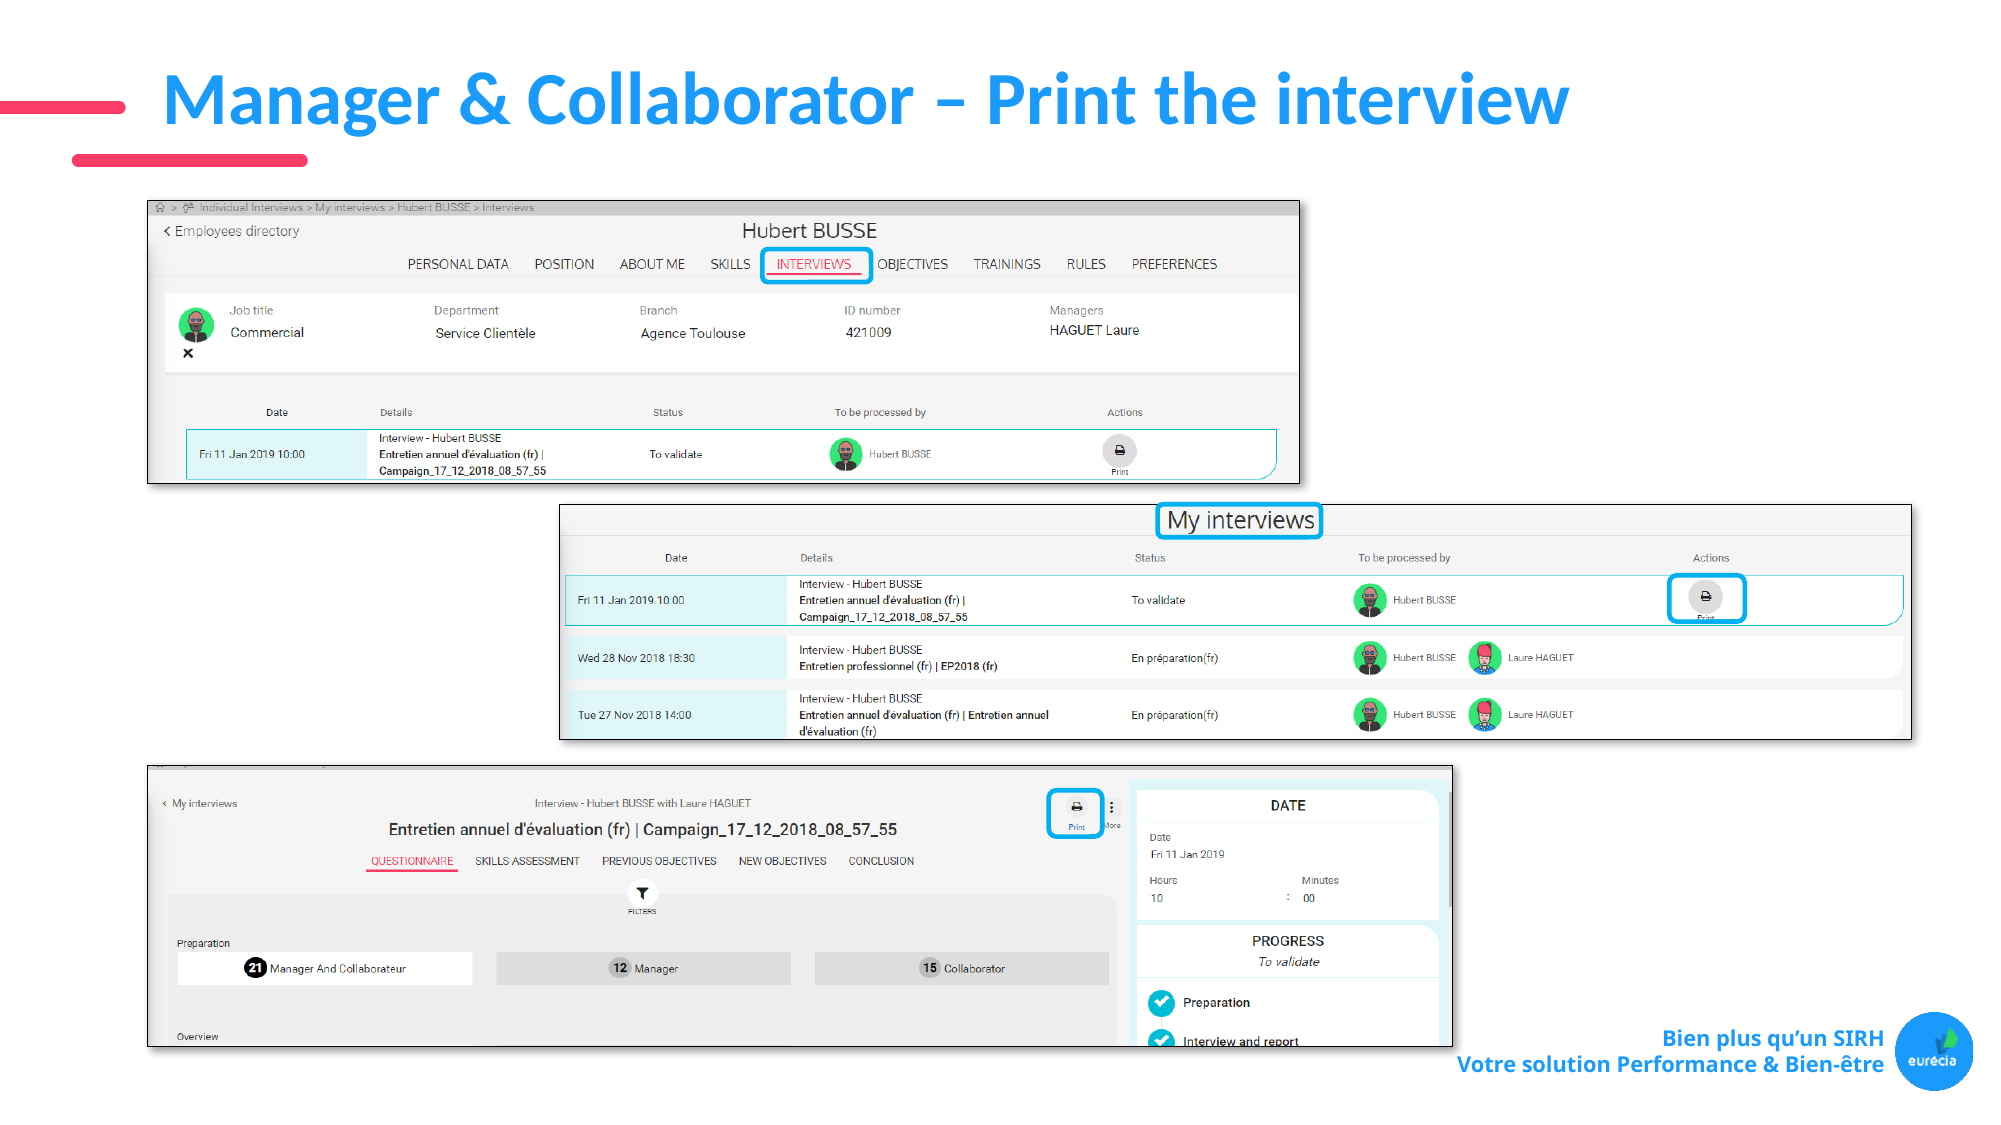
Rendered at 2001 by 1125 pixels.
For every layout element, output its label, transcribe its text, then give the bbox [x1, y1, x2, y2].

picture [147, 764, 1453, 1047]
picture [559, 504, 1912, 740]
picture [147, 200, 1300, 484]
title Manager & Collaborator – Print the interview [147, 0, 1873, 201]
picture [1895, 1012, 1974, 1091]
picture [1161, 507, 1318, 534]
